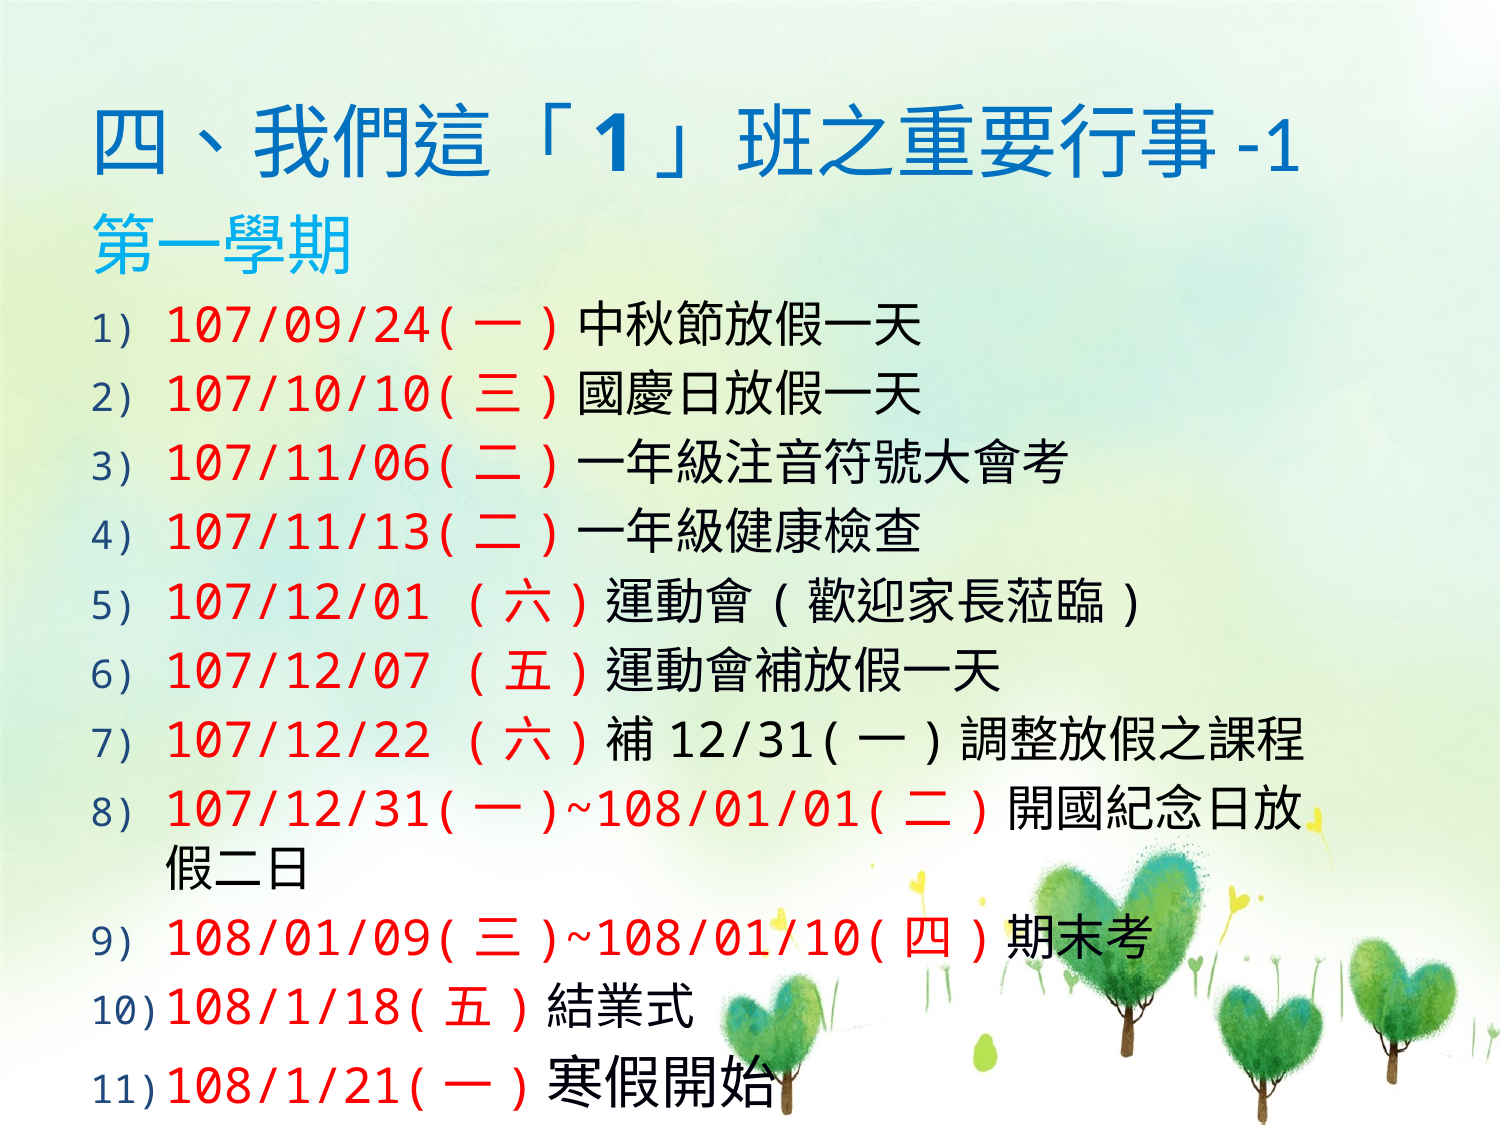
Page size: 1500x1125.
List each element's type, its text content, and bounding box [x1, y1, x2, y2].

title 四、我們這「1」班之重要行事-1 [75, 45, 1425, 233]
picture [0, 0, 1500, 1125]
list 第一學期 107/09/24(一)中秋節放假一天 107/10/10(三)國慶日放假一天 107/11/06(二)一年級注音符號大會考 107/11/13(二)一年級健康檢查 107/12/01 (六)運動會(歡迎家長蒞臨) 107/12/07 (五)運動會補放假一天 107/12/22 (六)補12/31(一)調整放假之課程 107/12/31(一)~108/01/01(二)開國紀念日放假二日 108/01/09(三)~108/01/10(四)期末考 108/1/18(五)結業式 108/1/21(一)寒假開始 [75, 196, 1361, 1125]
